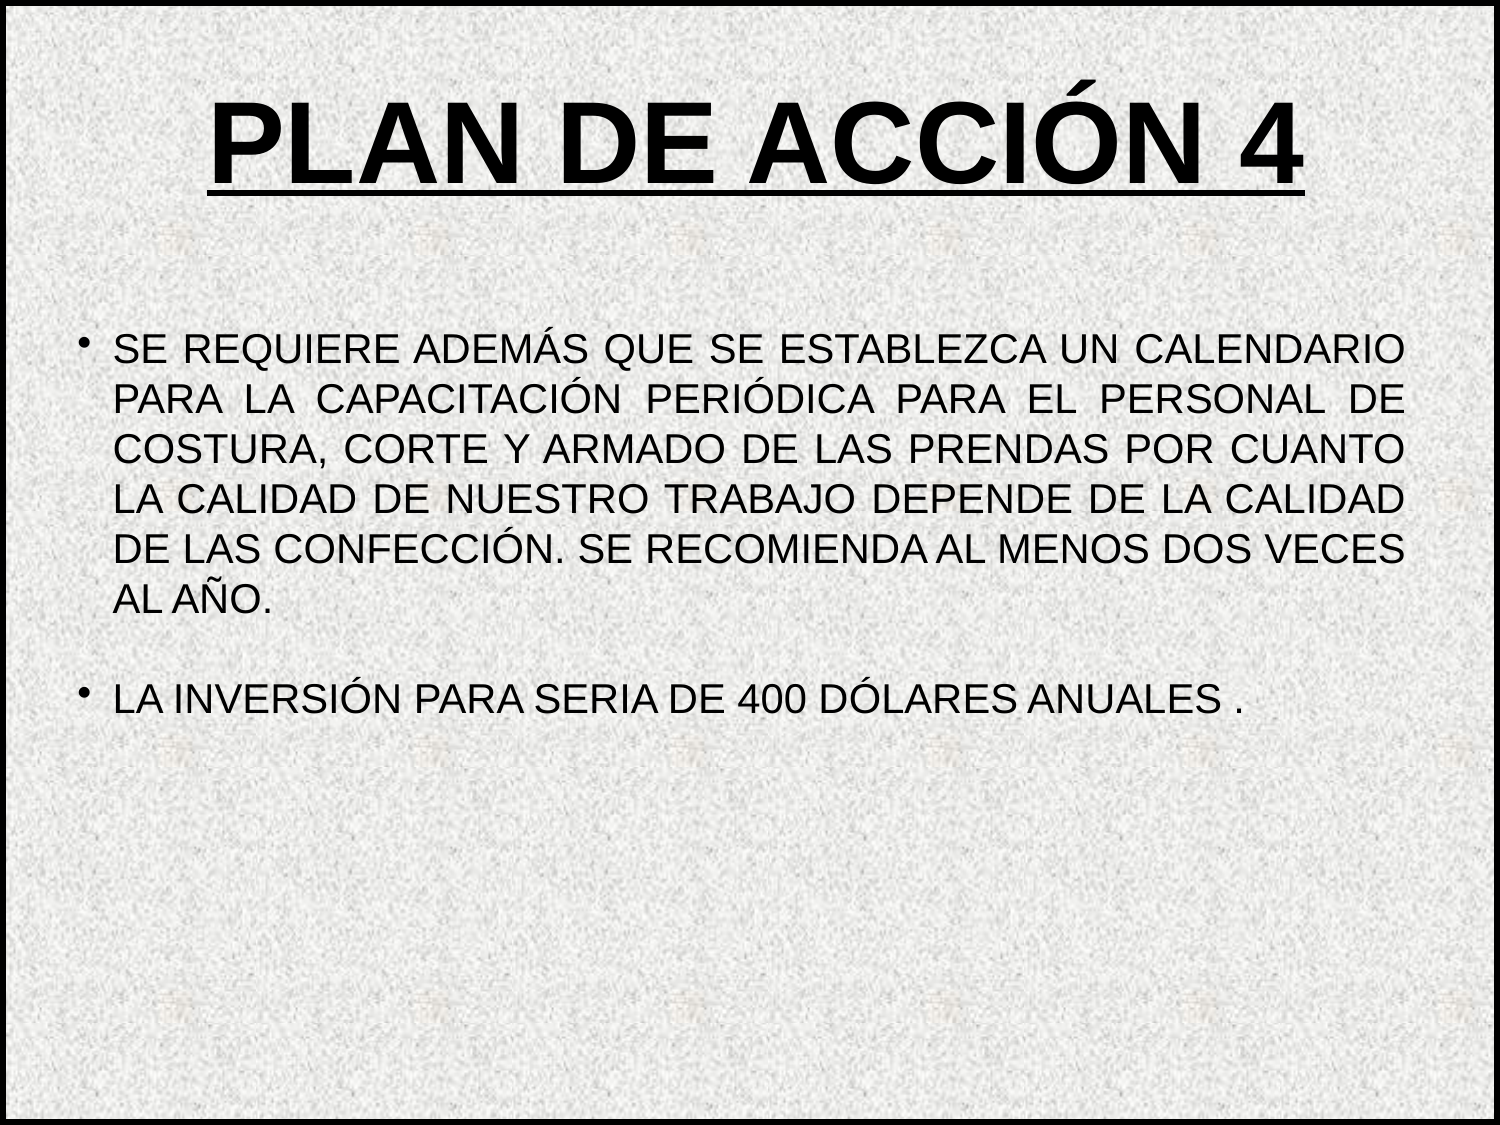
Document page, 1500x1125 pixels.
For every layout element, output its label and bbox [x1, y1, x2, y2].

text_box [0, 0, 1500, 1125]
